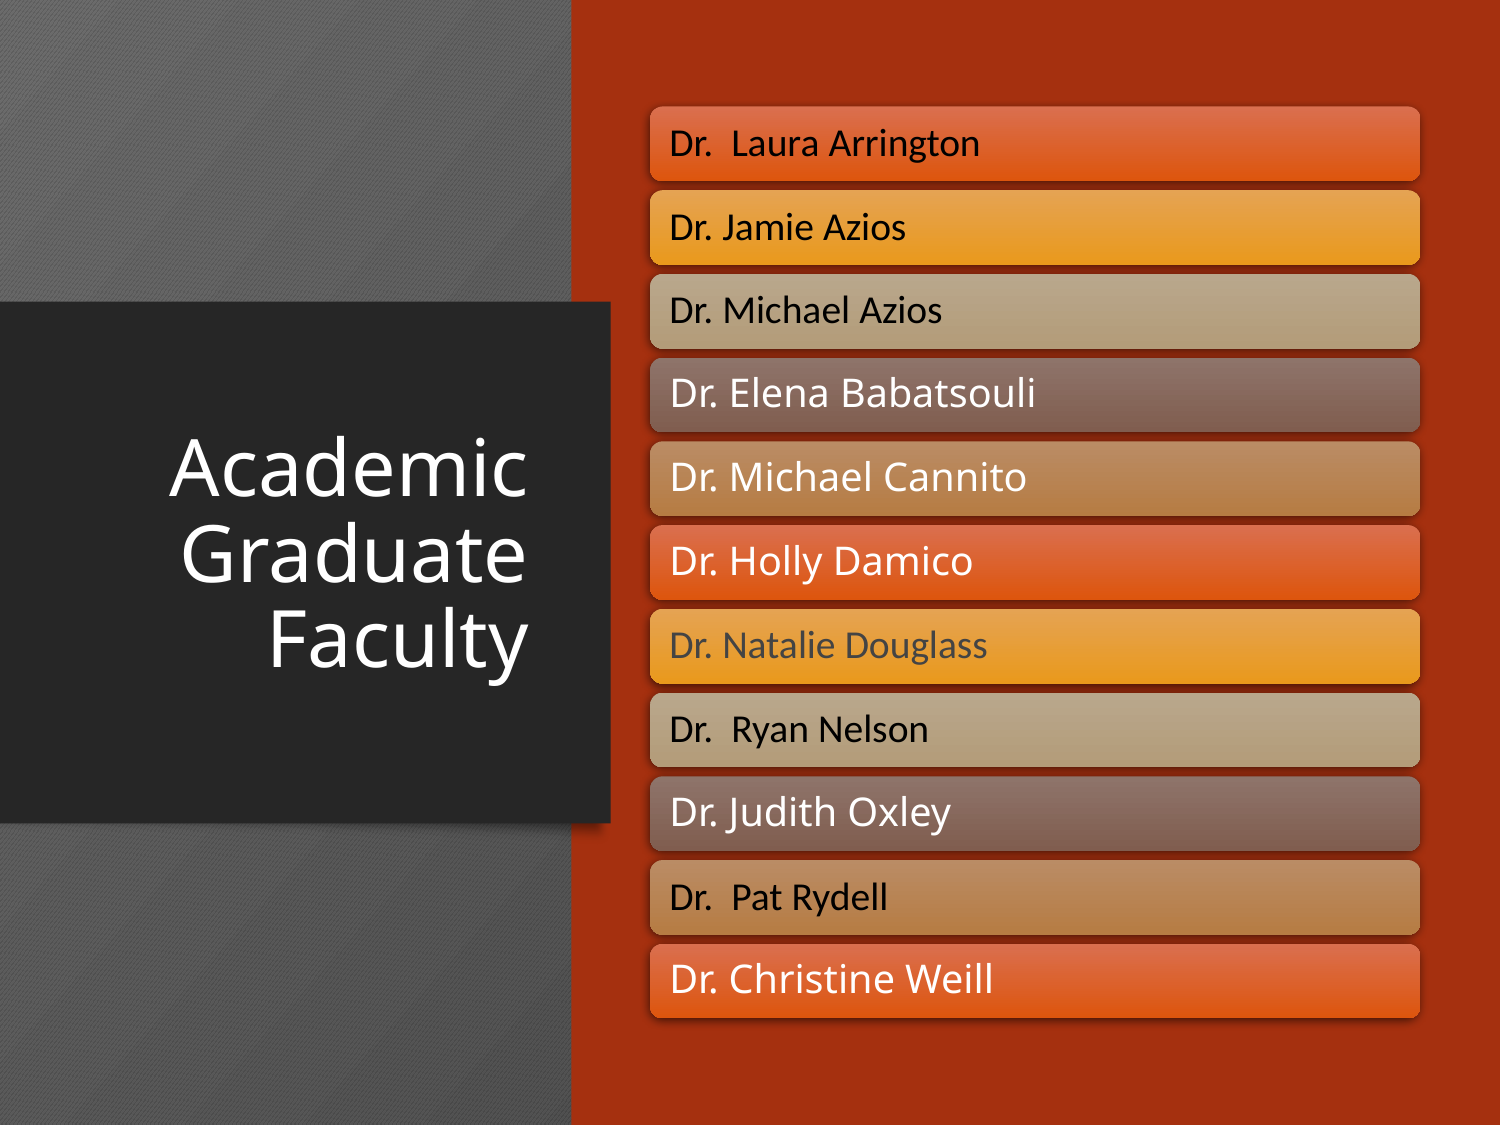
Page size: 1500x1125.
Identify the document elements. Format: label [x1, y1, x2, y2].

picture [0, 0, 1500, 1125]
list [649, 104, 1421, 1021]
